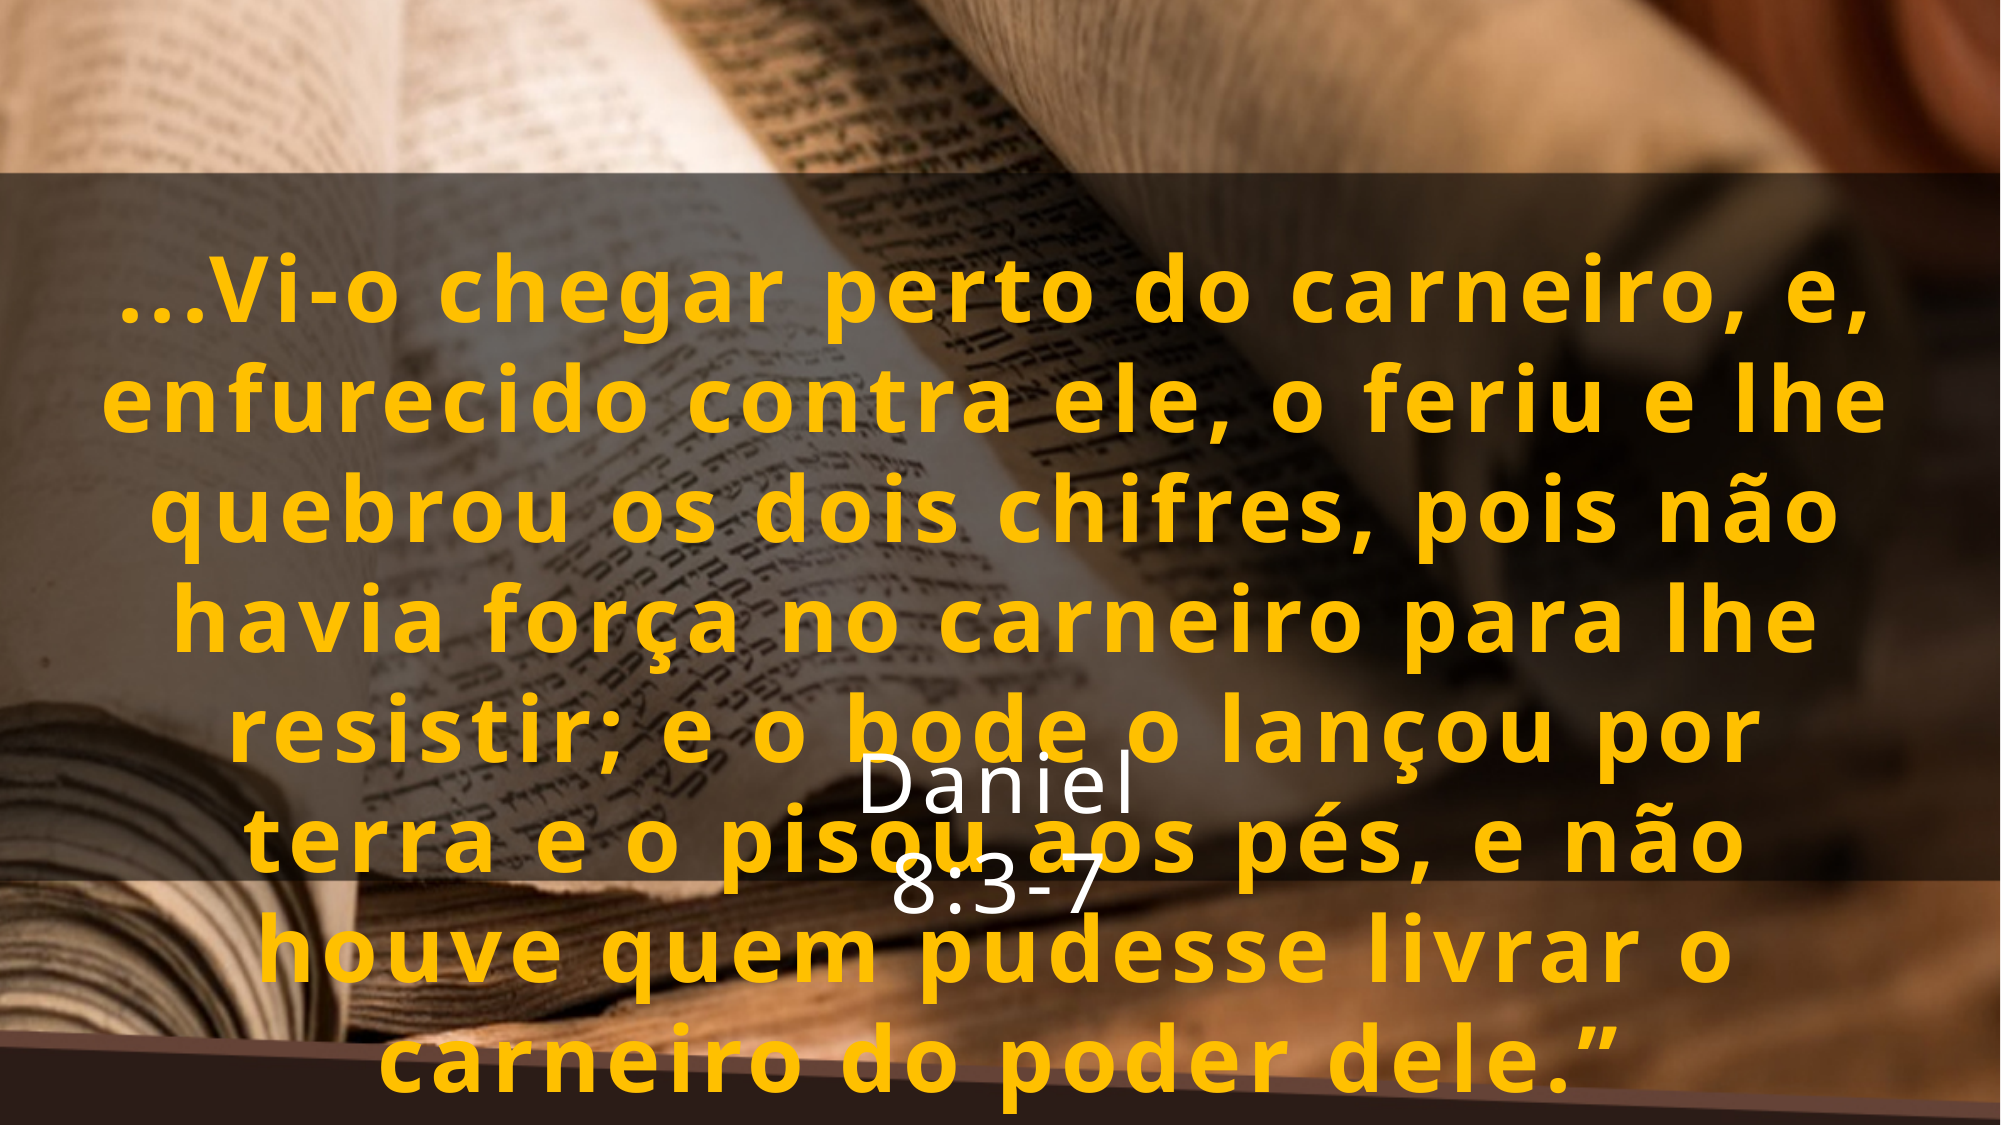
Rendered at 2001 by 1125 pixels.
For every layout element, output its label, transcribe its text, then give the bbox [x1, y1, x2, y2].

text_box Daniel 8:3-7 [774, 723, 1224, 938]
picture [0, 0, 2001, 1125]
text_box ...Vi-o chegar perto do carneiro, e, enfurecido contra ele, o feriu e lhe quebrou os dois chifres, pois não havia força no carneiro para lhe resistir; e o bode o lançou por terra e o pisou aos pés, e não houve quem pudesse livrar o carneiro do poder dele.” [66, 223, 1932, 1118]
